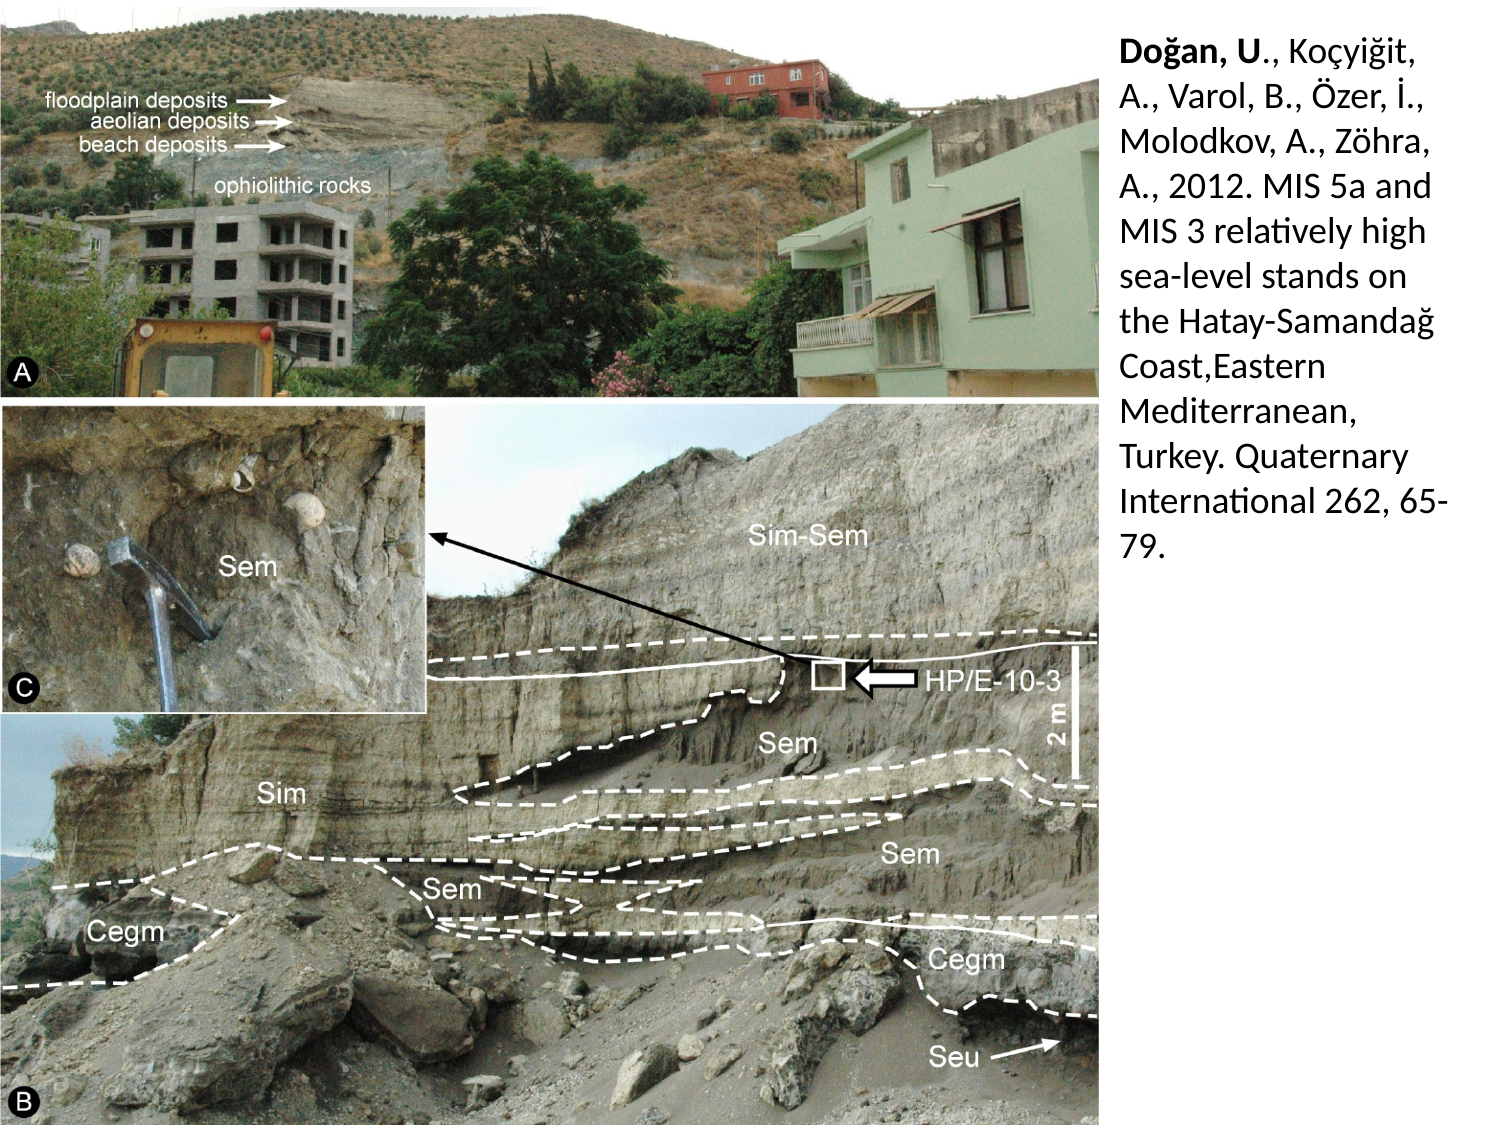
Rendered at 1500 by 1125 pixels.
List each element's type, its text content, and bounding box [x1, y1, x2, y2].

text_box Doğan, U., Koçyiğit, A., Varol, B., Özer, İ., Molodkov, A., Zöhra, A., 2012. MIS 5a and MIS 3 relatively high sea-level stands on the Hatay-Samandağ Coast,Eastern Mediterranean, Turkey. Quaternary International 262, 65-79. [1104, 19, 1465, 574]
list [0, 7, 1099, 1125]
